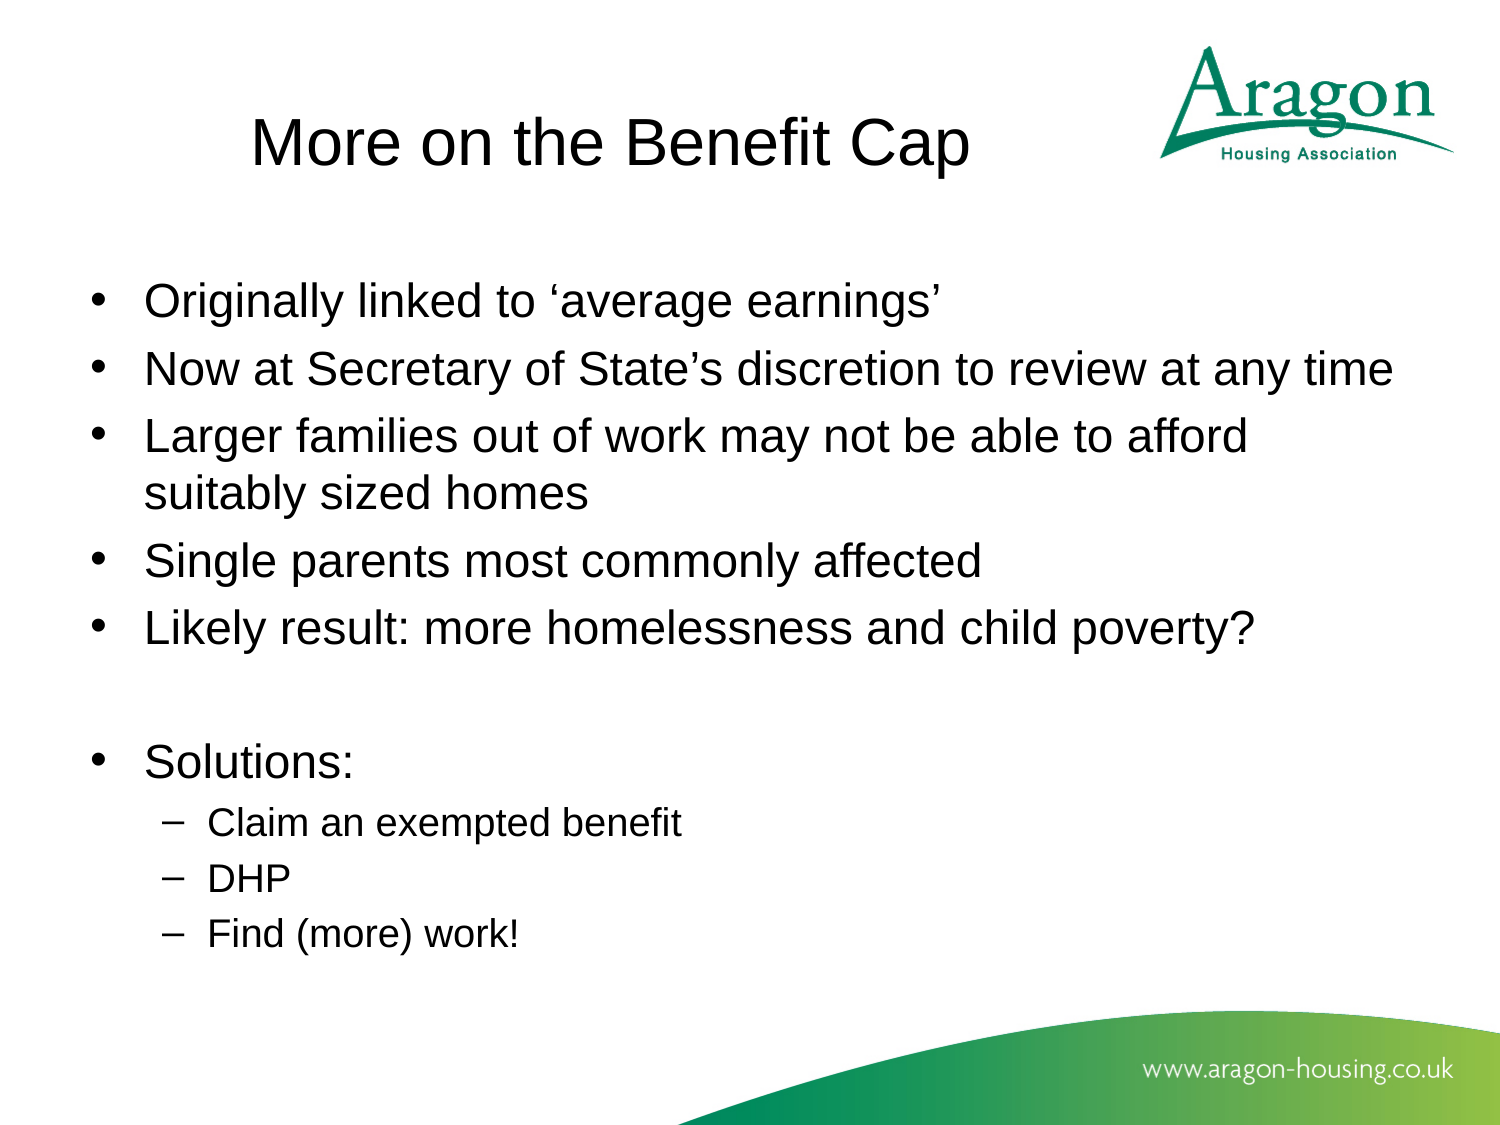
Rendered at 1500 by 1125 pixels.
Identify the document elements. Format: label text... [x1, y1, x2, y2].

title More on the Benefit Cap [75, 45, 1149, 233]
picture [0, 0, 1500, 1125]
list Originally linked to ‘average earnings’ Now at Secretary of State’s discretion to review at any time Larger families out of work may not be able to afford suitably sized homes Single parents most commonly affected Likely result: more homelessness and child poverty? Solutions: Claim an exempted benefit DHP Find (more) work! [75, 262, 1425, 1005]
